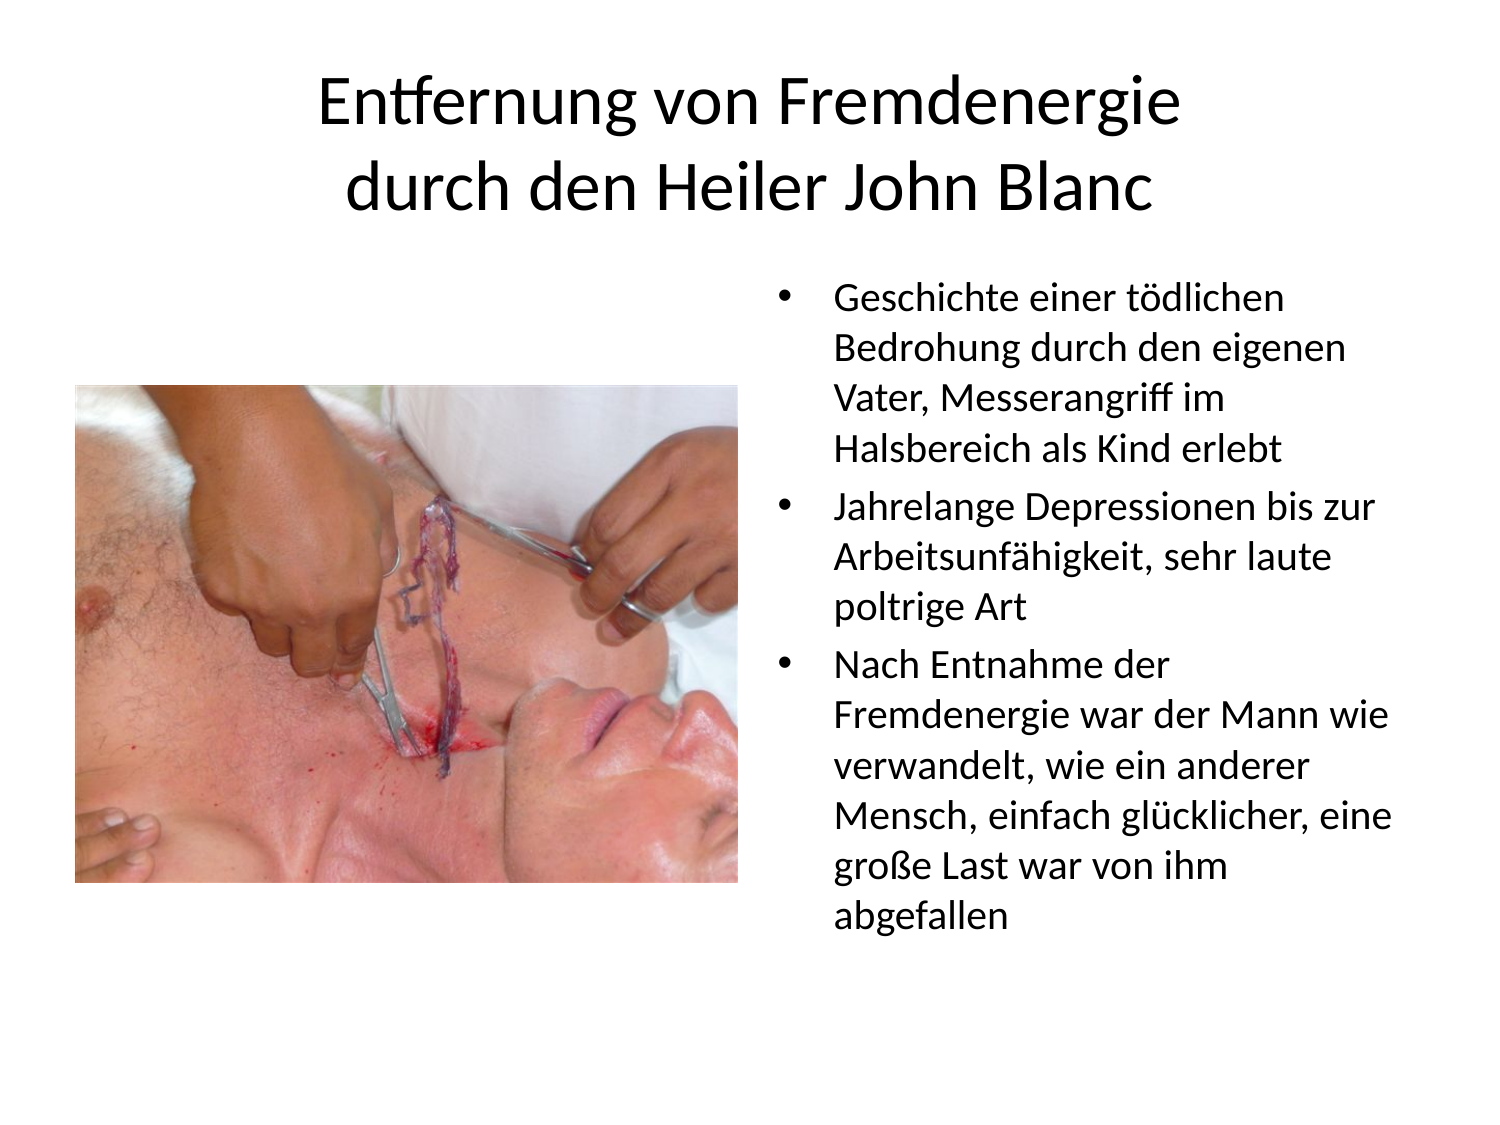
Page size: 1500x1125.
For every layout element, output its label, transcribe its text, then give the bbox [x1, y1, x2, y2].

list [74, 384, 738, 883]
title Entfernung von Fremdenergie durch den Heiler John Blanc [75, 45, 1425, 233]
list Geschichte einer tödlichen Bedrohung durch den eigenen Vater, Messerangriff im Halsbereich als Kind erlebt Jahrelange Depressionen bis zur Arbeitsunfähigkeit, sehr laute poltrige Art Nach Entnahme der Fremdenergie war der Mann wie verwandelt, wie ein anderer Mensch, einfach glücklicher, eine große Last war von ihm abgefallen [762, 262, 1425, 1005]
